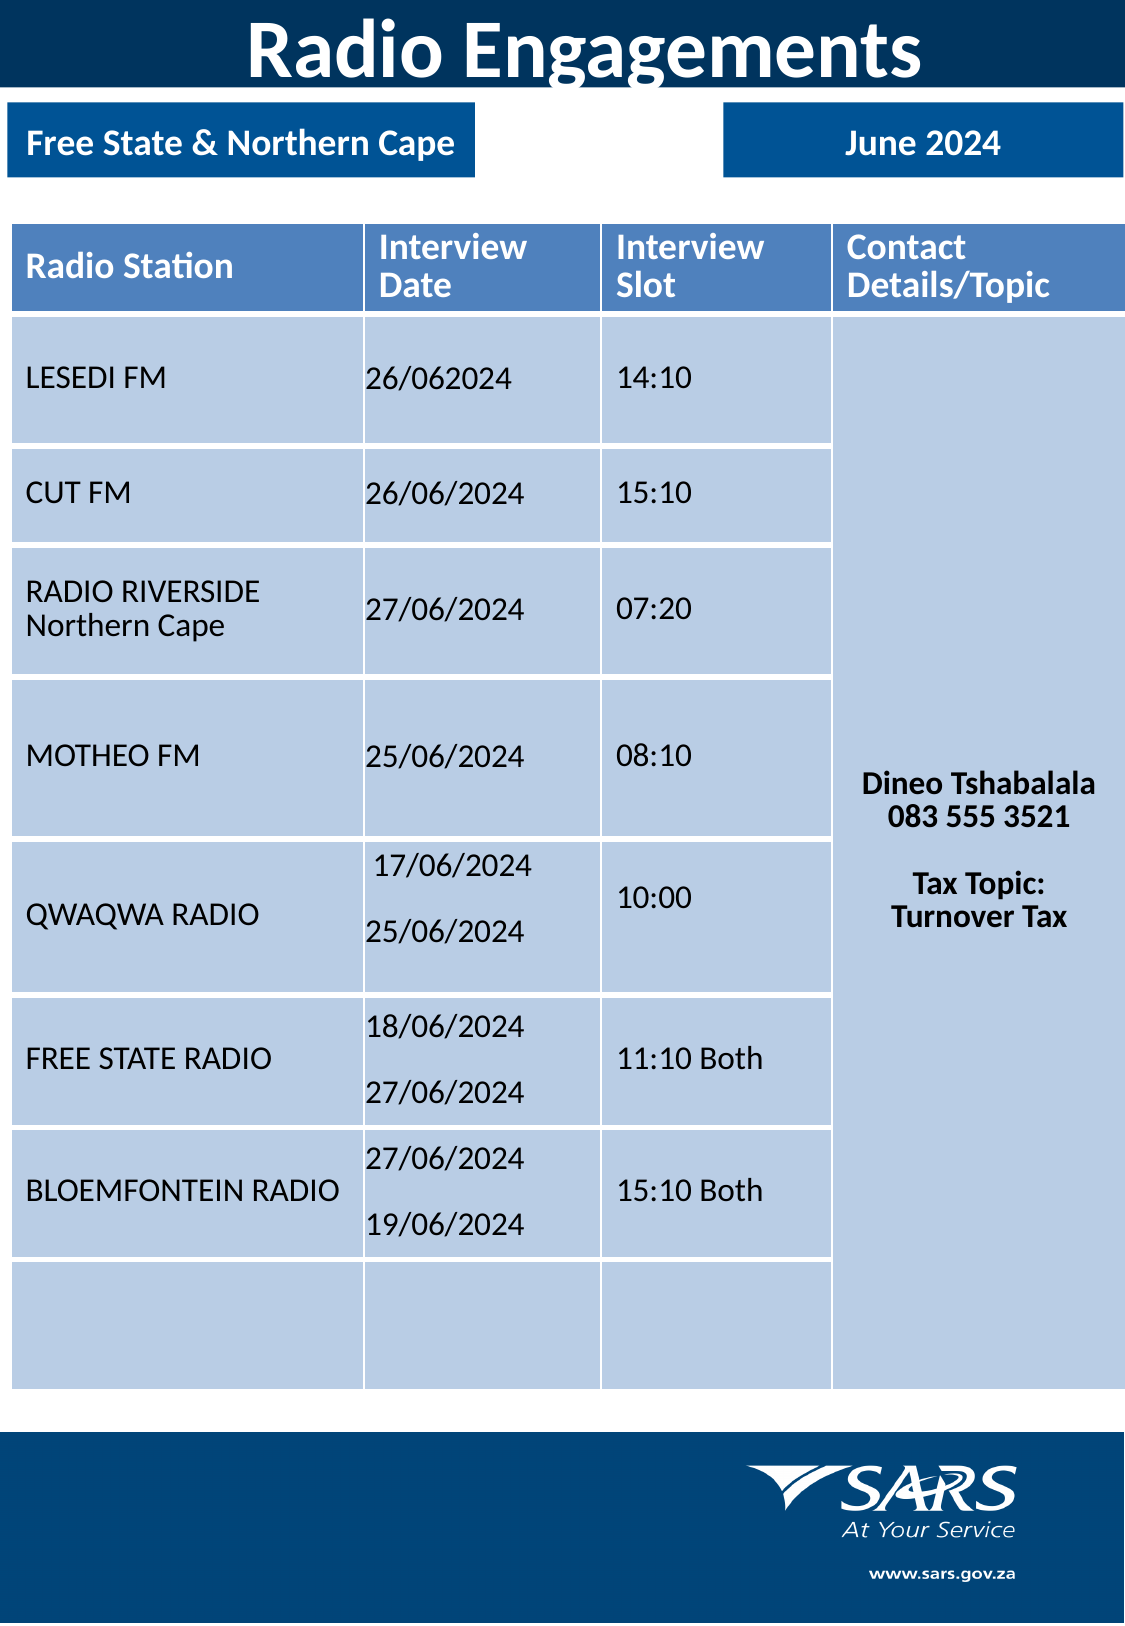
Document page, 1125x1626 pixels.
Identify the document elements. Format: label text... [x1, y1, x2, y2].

table_cell 18/06/2024 27/06/2024 [365, 998, 600, 1125]
table_cell QWAQWA RADIO [12, 842, 363, 992]
table_cell 27/06/2024 19/06/2024 [365, 1130, 600, 1257]
table_cell 26/06/2024 [365, 449, 600, 542]
table_cell LESEDI FM [12, 317, 363, 443]
table_cell [602, 1262, 831, 1389]
table_cell [12, 1262, 363, 1389]
table_cell 08:10 [602, 680, 831, 836]
picture [0, 1432, 1124, 1623]
table_cell CUT FM [12, 449, 363, 542]
table_cell 26/062024 [365, 317, 600, 443]
text_box Free State & Northern Cape [7, 102, 475, 178]
text_box [1, 190, 1125, 286]
table_cell Dineo Tshabalala 083 555 3521 Tax Topic: Turnover Tax [833, 317, 1125, 1389]
table_cell 11:10 Both [602, 998, 831, 1125]
table_cell 07:20 [602, 548, 831, 674]
text_box June 2024 [723, 102, 1124, 178]
table_cell 10:00 [602, 842, 831, 992]
title Radio Engagements [0, 0, 1125, 88]
table_header Radio Station [12, 224, 363, 311]
table_cell FREE STATE RADIO [12, 998, 363, 1125]
table_cell 25/06/2024 [365, 680, 600, 836]
table_cell RADIO RIVERSIDE Northern Cape [12, 548, 363, 674]
table_cell 14:10 [602, 317, 831, 443]
table_cell 17/06/2024 25/06/2024 [365, 842, 600, 992]
table_cell [365, 1262, 600, 1389]
table_cell 15:10 Both [602, 1130, 831, 1257]
table_header Contact Details/Topic [833, 224, 1125, 311]
table_header Interview Slot [602, 224, 831, 311]
table_header Interview Date [365, 224, 600, 311]
table_cell MOTHEO FM [12, 680, 363, 836]
table_cell BLOEMFONTEIN RADIO [12, 1130, 363, 1257]
table_cell 27/06/2024 [365, 548, 600, 674]
table_cell 15:10 [602, 449, 831, 542]
